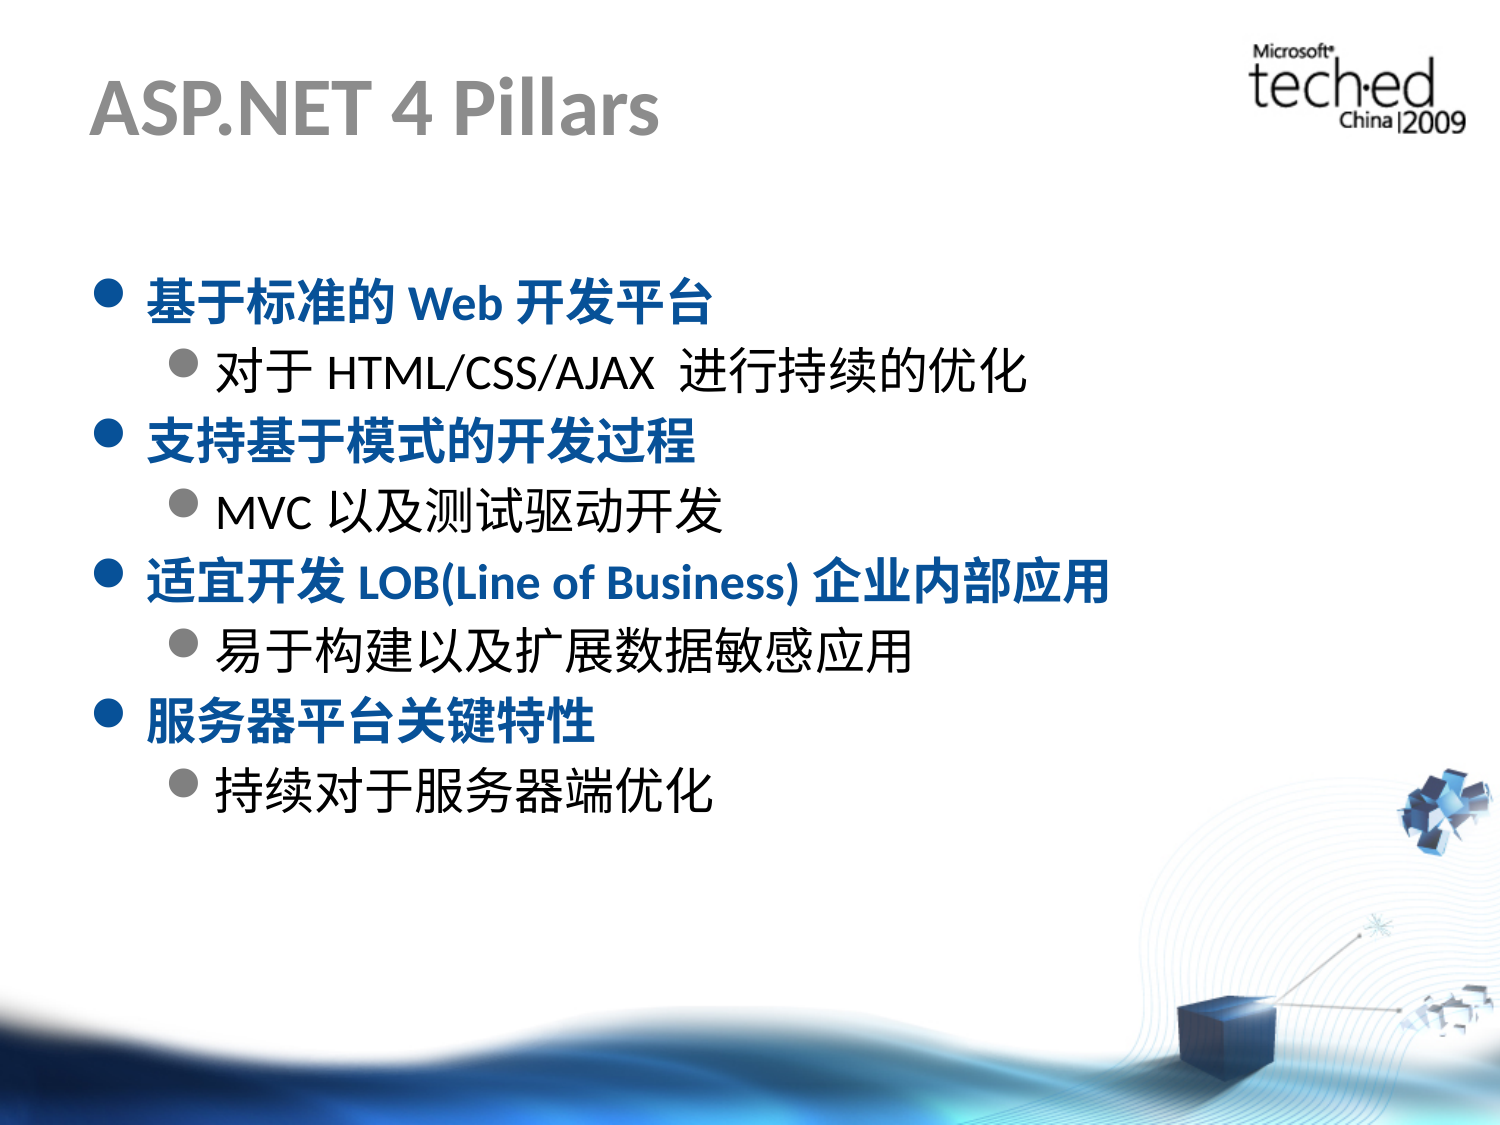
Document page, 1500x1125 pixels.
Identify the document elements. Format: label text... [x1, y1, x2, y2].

list 基于标准的Web开发平台 对于HTML/CSS/AJAX 进行持续的优化 支持基于模式的开发过程 MVC以及测试驱动开发 适宜开发LOB(Line of Business)企业内部应用 易于构建以及扩展数据敏感应用 服务器平台关键特性 持续对于服务器端优化 [75, 262, 1425, 1005]
picture [0, 0, 1500, 1125]
title ASP.NET 4 Pillars [75, 45, 1425, 233]
